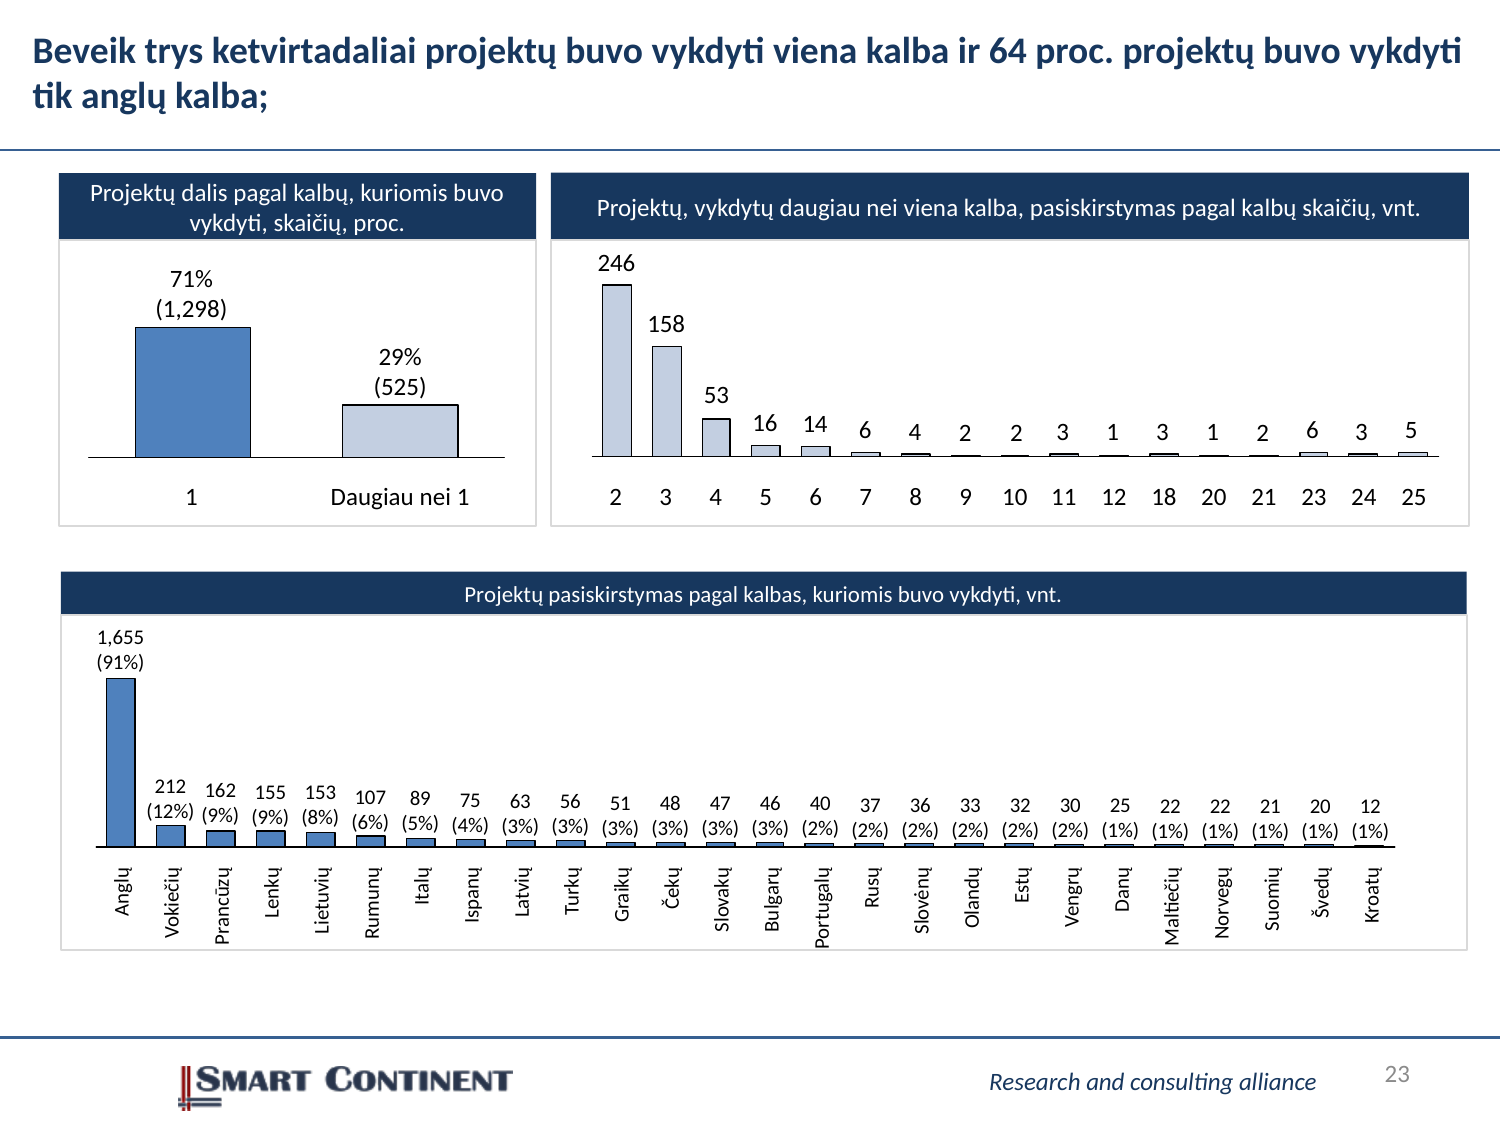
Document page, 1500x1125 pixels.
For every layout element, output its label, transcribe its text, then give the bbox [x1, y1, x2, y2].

text_box Projektų, vykdytų daugiau nei viena kalba, pasiskirstymas pagal kalbų skaičių, vnt. [549, 171, 1471, 238]
text_box Projektų dalis pagal kalbų, kuriomis buvo vykdyti, skaičių, proc. [57, 171, 538, 238]
text_box Norvegų [1206, 876, 1235, 942]
text_box Slovakų [706, 876, 735, 935]
text_box Portugalų [806, 876, 835, 952]
text_box Estų [1006, 876, 1035, 906]
text_box Graikų [606, 876, 635, 925]
text_box Vokiečių [156, 876, 185, 941]
text_box Italų [406, 876, 435, 907]
text_box Kroatų [1356, 876, 1385, 927]
text_box Projektų pasiskirstymas pagal kalbas, kuriomis buvo vykdyti, vnt. [59, 569, 1469, 613]
text_box Lietuvių [306, 876, 335, 937]
text_box Vengrų [1056, 876, 1085, 931]
text_box Rusų [856, 876, 885, 911]
text_box Prancūzų [206, 876, 235, 948]
text_box 1,655 (91%) [91, 622, 150, 660]
text_box Danų [1106, 876, 1135, 914]
text_box Olandų [956, 876, 985, 931]
text_box [57, 238, 538, 528]
picture [178, 1066, 513, 1111]
text_box Čekų [656, 876, 685, 912]
text_box Ispanų [456, 876, 485, 926]
slide_number 23 [1074, 1042, 1425, 1103]
text_box [549, 238, 1471, 528]
text_box Latvių [506, 876, 535, 920]
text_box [68, 305, 523, 476]
text_box [59, 613, 1469, 952]
text_box Švedų [1306, 876, 1335, 921]
text_box Rumunų [356, 876, 385, 941]
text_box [568, 224, 1457, 477]
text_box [74, 662, 1413, 868]
text_box Maltiečių [1156, 876, 1185, 949]
text_box Lenkų [256, 876, 285, 920]
text_box Suomių [1256, 876, 1285, 933]
text_box Anglų [106, 876, 135, 918]
text_box Turkų [556, 876, 585, 918]
title Beveik trys ketvirtadaliai projektų buvo vykdyti viena kalba ir 64 proc. projektų buvo vykdyti tik anglų kalba; [17, 30, 1483, 111]
text_box Bulgarų [756, 876, 785, 935]
text_box Slovėnų [906, 876, 935, 937]
